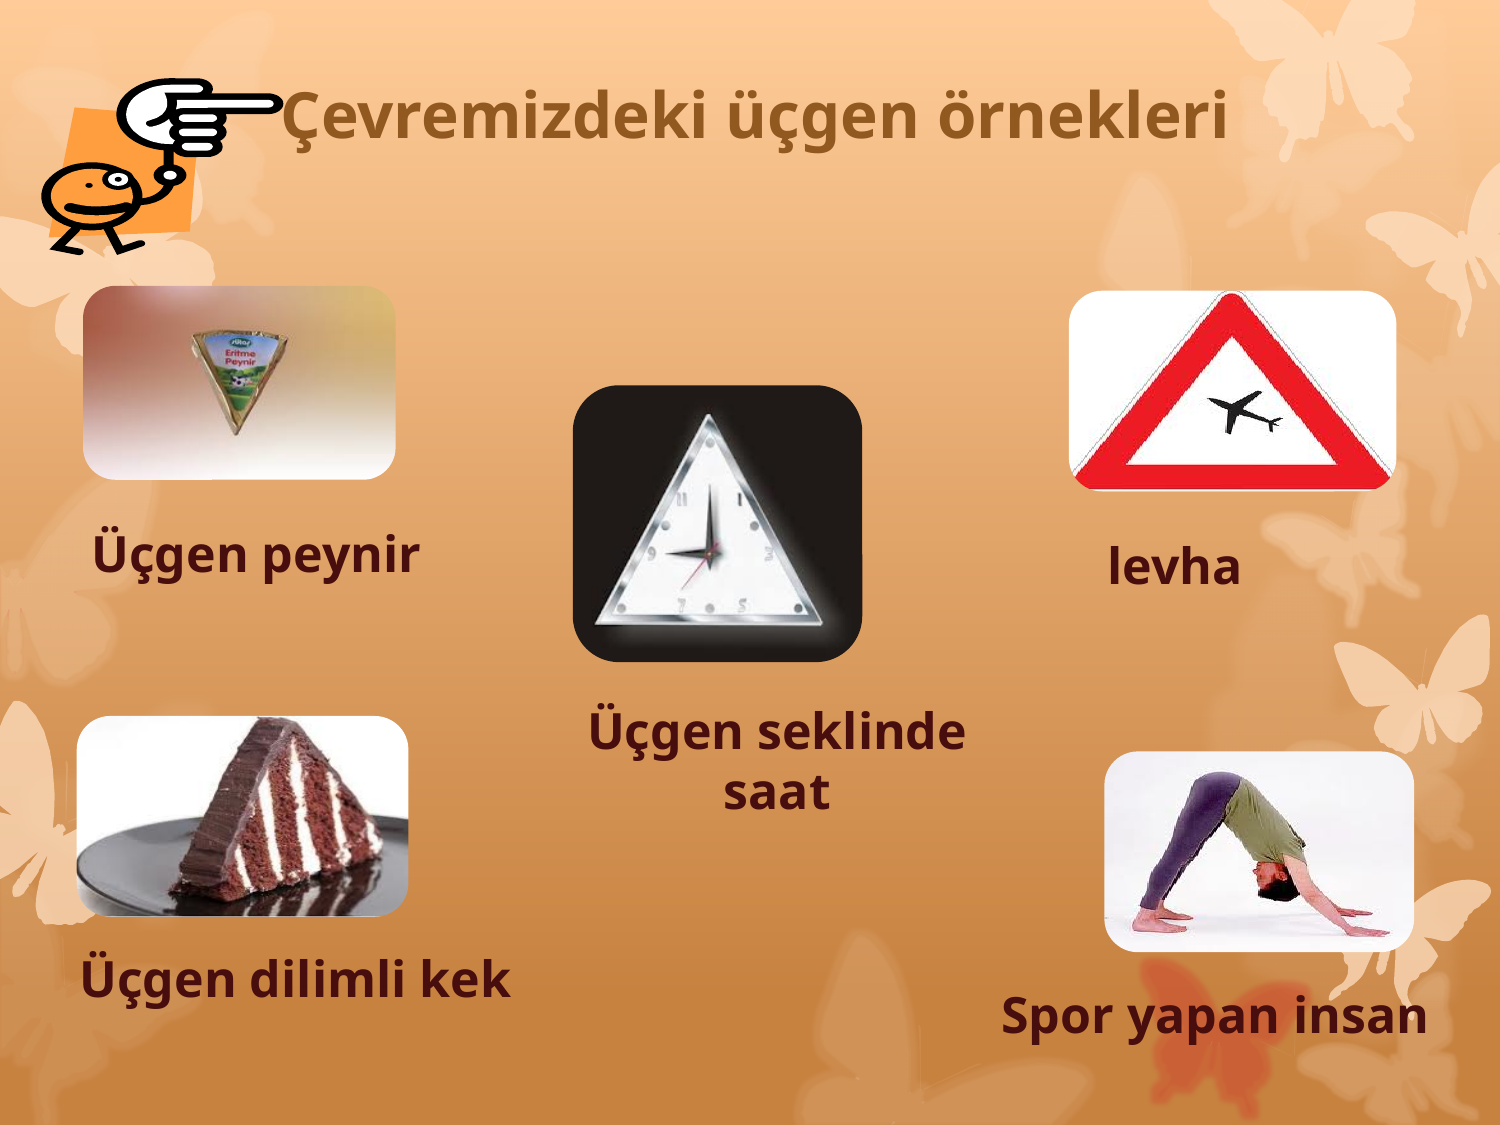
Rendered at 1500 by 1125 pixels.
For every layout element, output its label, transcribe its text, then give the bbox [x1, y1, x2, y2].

text_box Üçgen dilimli kek [64, 940, 585, 1016]
text_box Üçgen peynir [76, 515, 566, 590]
text_box levha [1092, 527, 1436, 602]
text_box Spor yapan insan [986, 975, 1500, 1112]
picture [76, 715, 409, 918]
picture [1068, 290, 1397, 492]
text_box Üçgen seklinde saat [525, 692, 1029, 828]
picture [82, 285, 397, 481]
title Çevremizdeki üçgen örnekleri [265, 66, 1500, 159]
picture [40, 77, 284, 256]
picture [1103, 750, 1415, 953]
picture [572, 384, 863, 663]
